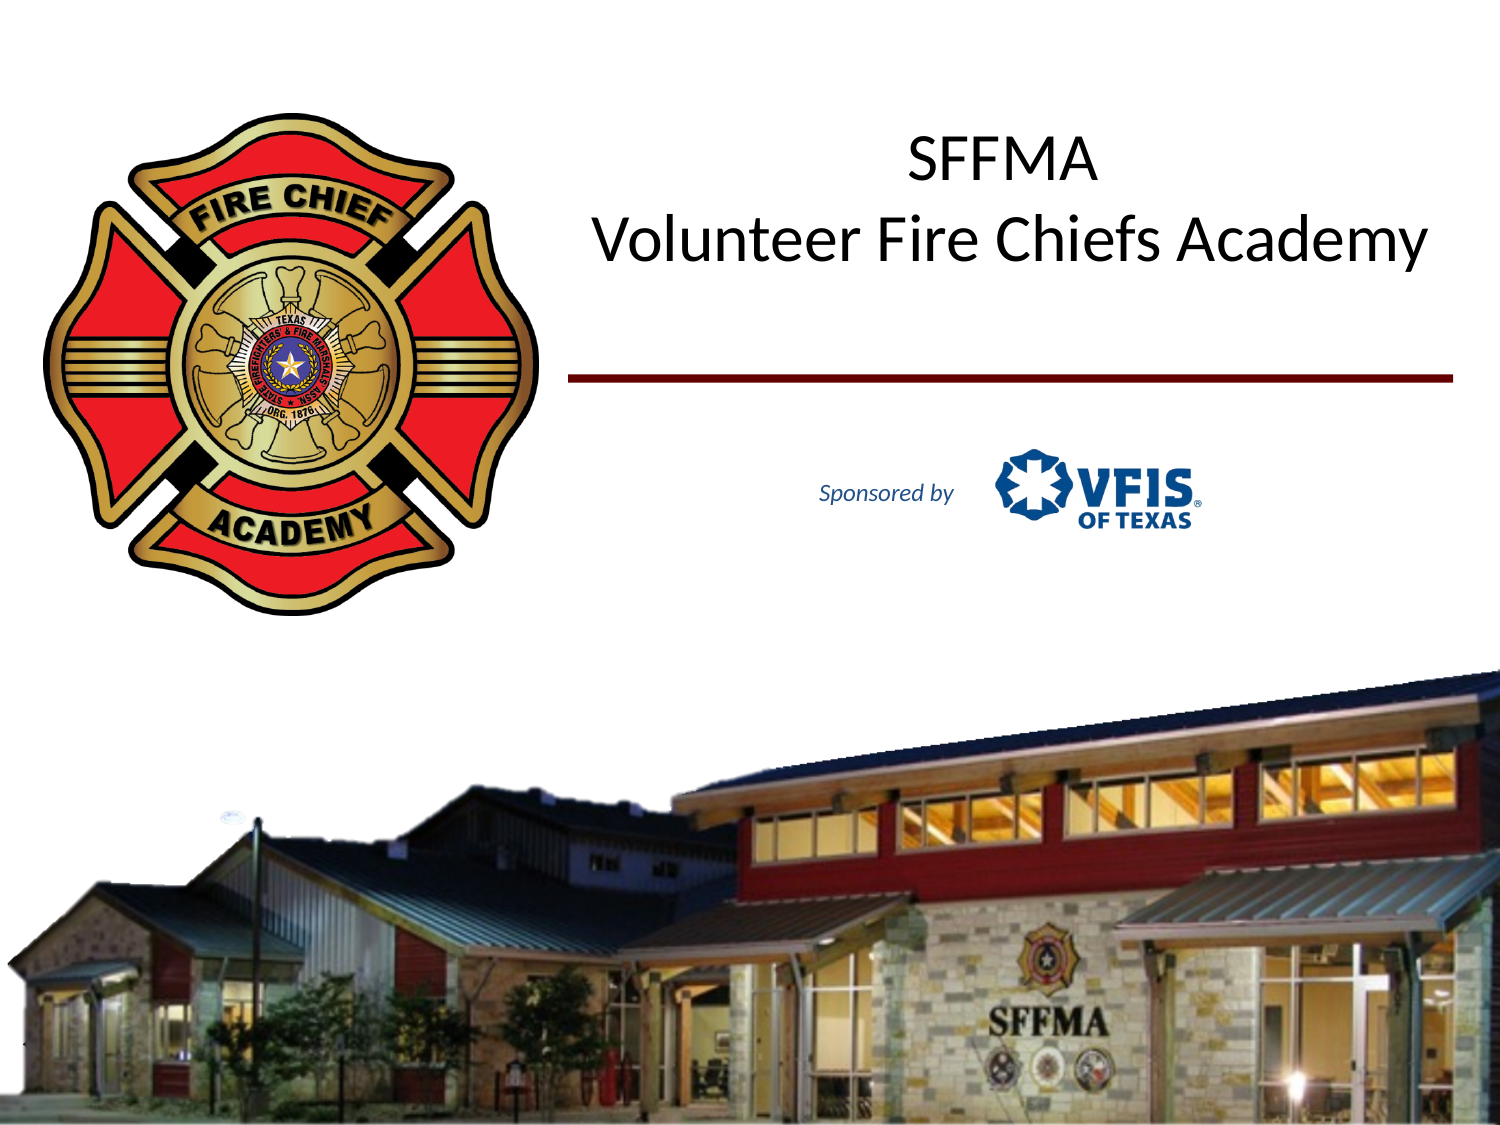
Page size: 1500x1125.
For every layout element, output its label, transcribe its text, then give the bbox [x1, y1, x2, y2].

picture [43, 113, 539, 616]
title SFFMA Volunteer Fire Chiefs Academy [568, 73, 1454, 315]
picture [985, 439, 1218, 545]
picture [0, 634, 1500, 1125]
